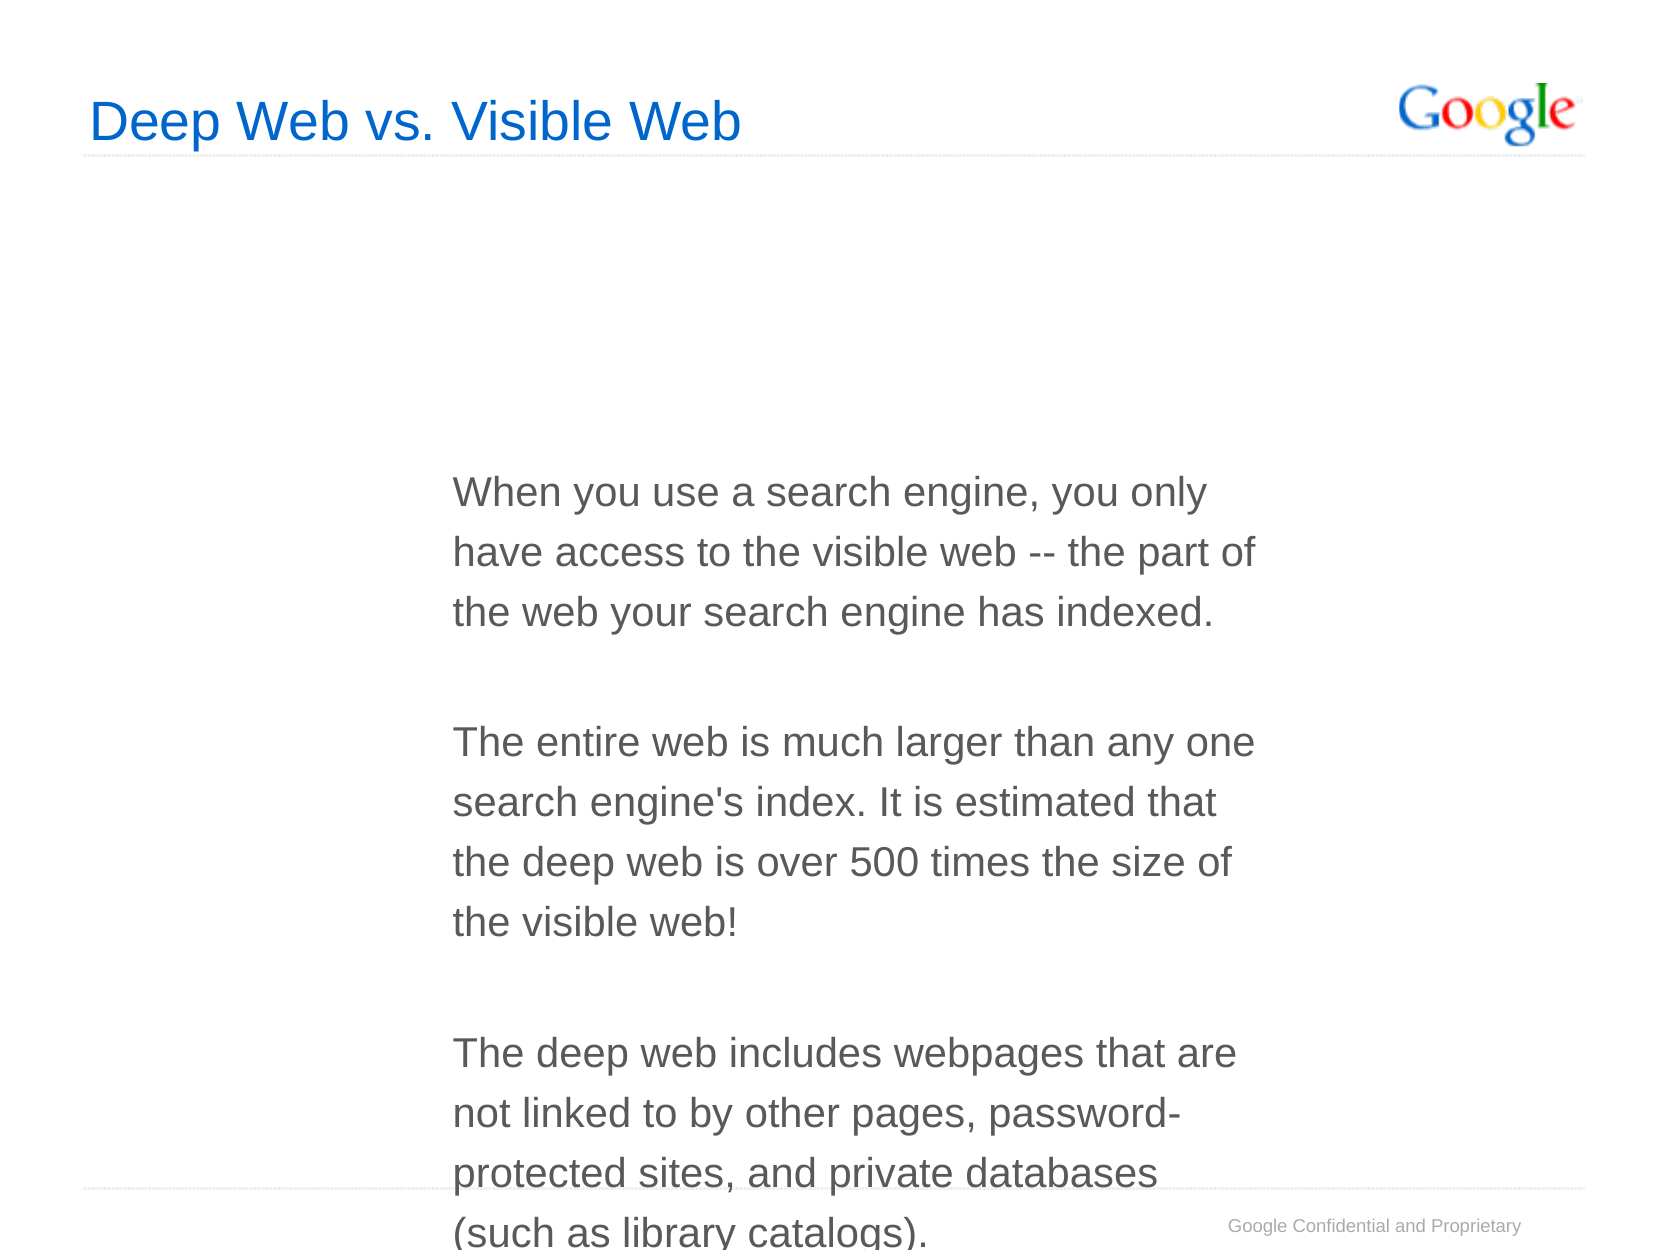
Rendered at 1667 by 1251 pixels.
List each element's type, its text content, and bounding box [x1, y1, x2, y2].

title Deep Web vs. Visible Web [83, 74, 1375, 157]
text_box Google Confidential and Proprietary [1219, 1203, 1528, 1239]
text_box [1399, 83, 1584, 148]
text_box When you use a search engine, you only have access to the visible web -- the part of the web your search engine has indexed. The entire web is much larger than any one search engine's index. It is estimated that the deep web is over 500 times the size of the visible web! The deep web includes webpages that are not linked to by other pages, password-protected sites, and private databases (such as library catalogs). [446, 448, 1275, 1174]
